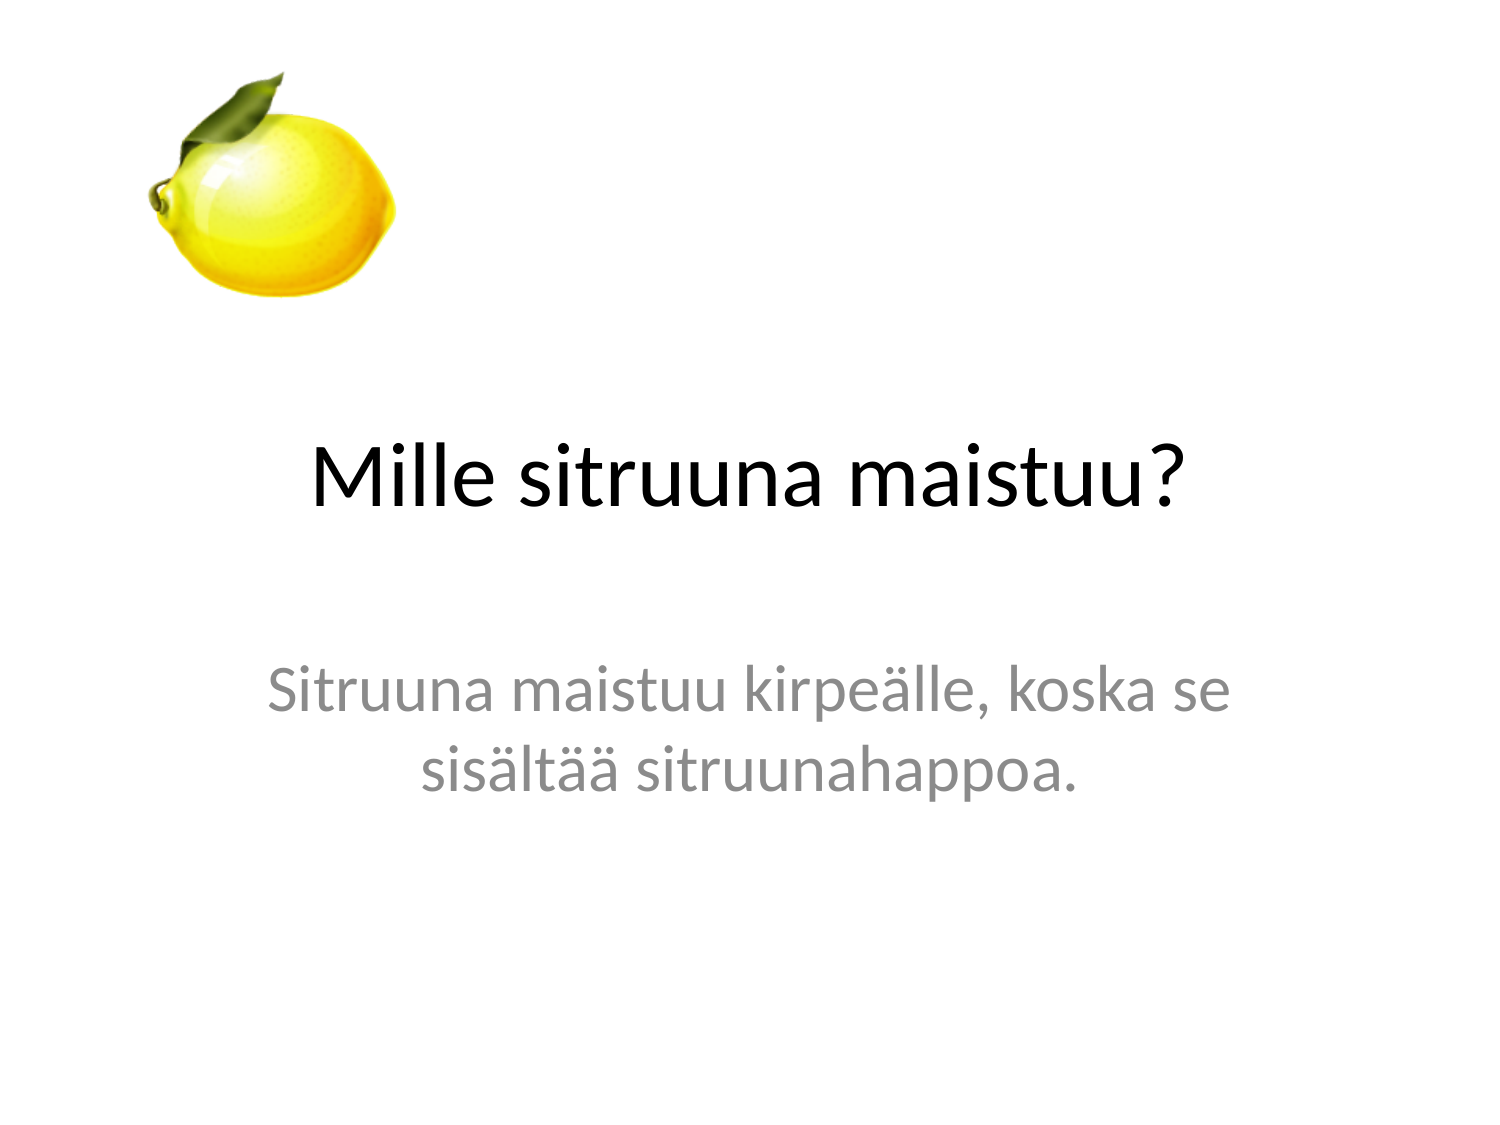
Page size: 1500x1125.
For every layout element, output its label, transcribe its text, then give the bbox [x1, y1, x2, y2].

title Mille sitruuna maistuu? [112, 349, 1388, 591]
subtitle Sitruuna maistuu kirpeälle, koska se sisältää sitruunahappoa. [225, 637, 1275, 925]
picture [135, 66, 418, 348]
